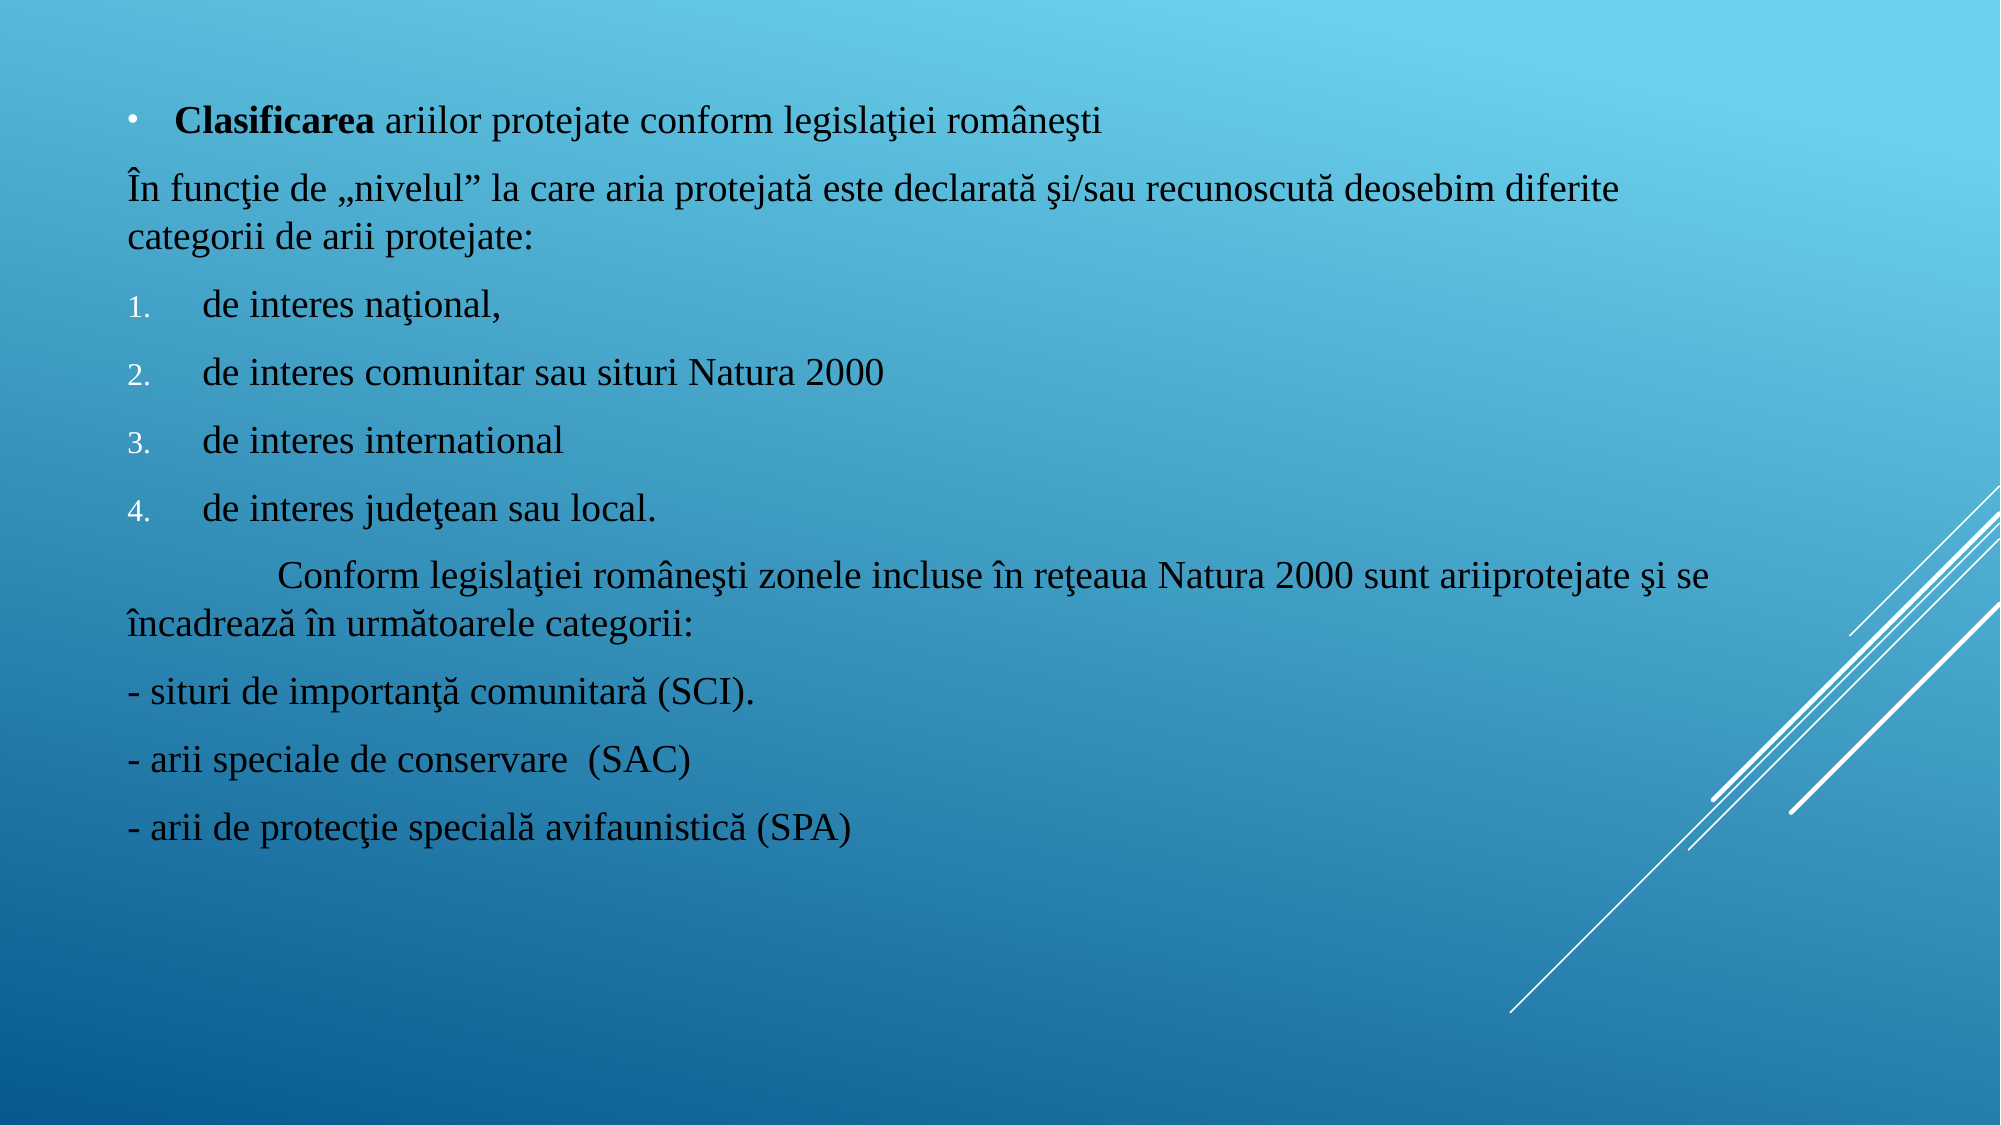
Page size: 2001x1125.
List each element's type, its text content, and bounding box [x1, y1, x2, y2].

list Clasificarea ariilor protejate conform legislaţiei româneşti În funcţie de „nivelul” la care aria protejată este declarată şi/sau recunoscută deosebim diferite categorii de arii protejate: de interes naţional, de interes comunitar sau situri Natura 2000 de interes international de interes judeţean sau local. Conform legislaţiei româneşti zonele incluse în reţeaua Natura 2000 sunt ariiprotejate şi se încadrează în următoarele categorii: - situri de importanţă comunitară (SCI). - arii speciale de conservare (SAC) - arii de protecţie specială avifaunistică (SPA) [112, 86, 1735, 984]
